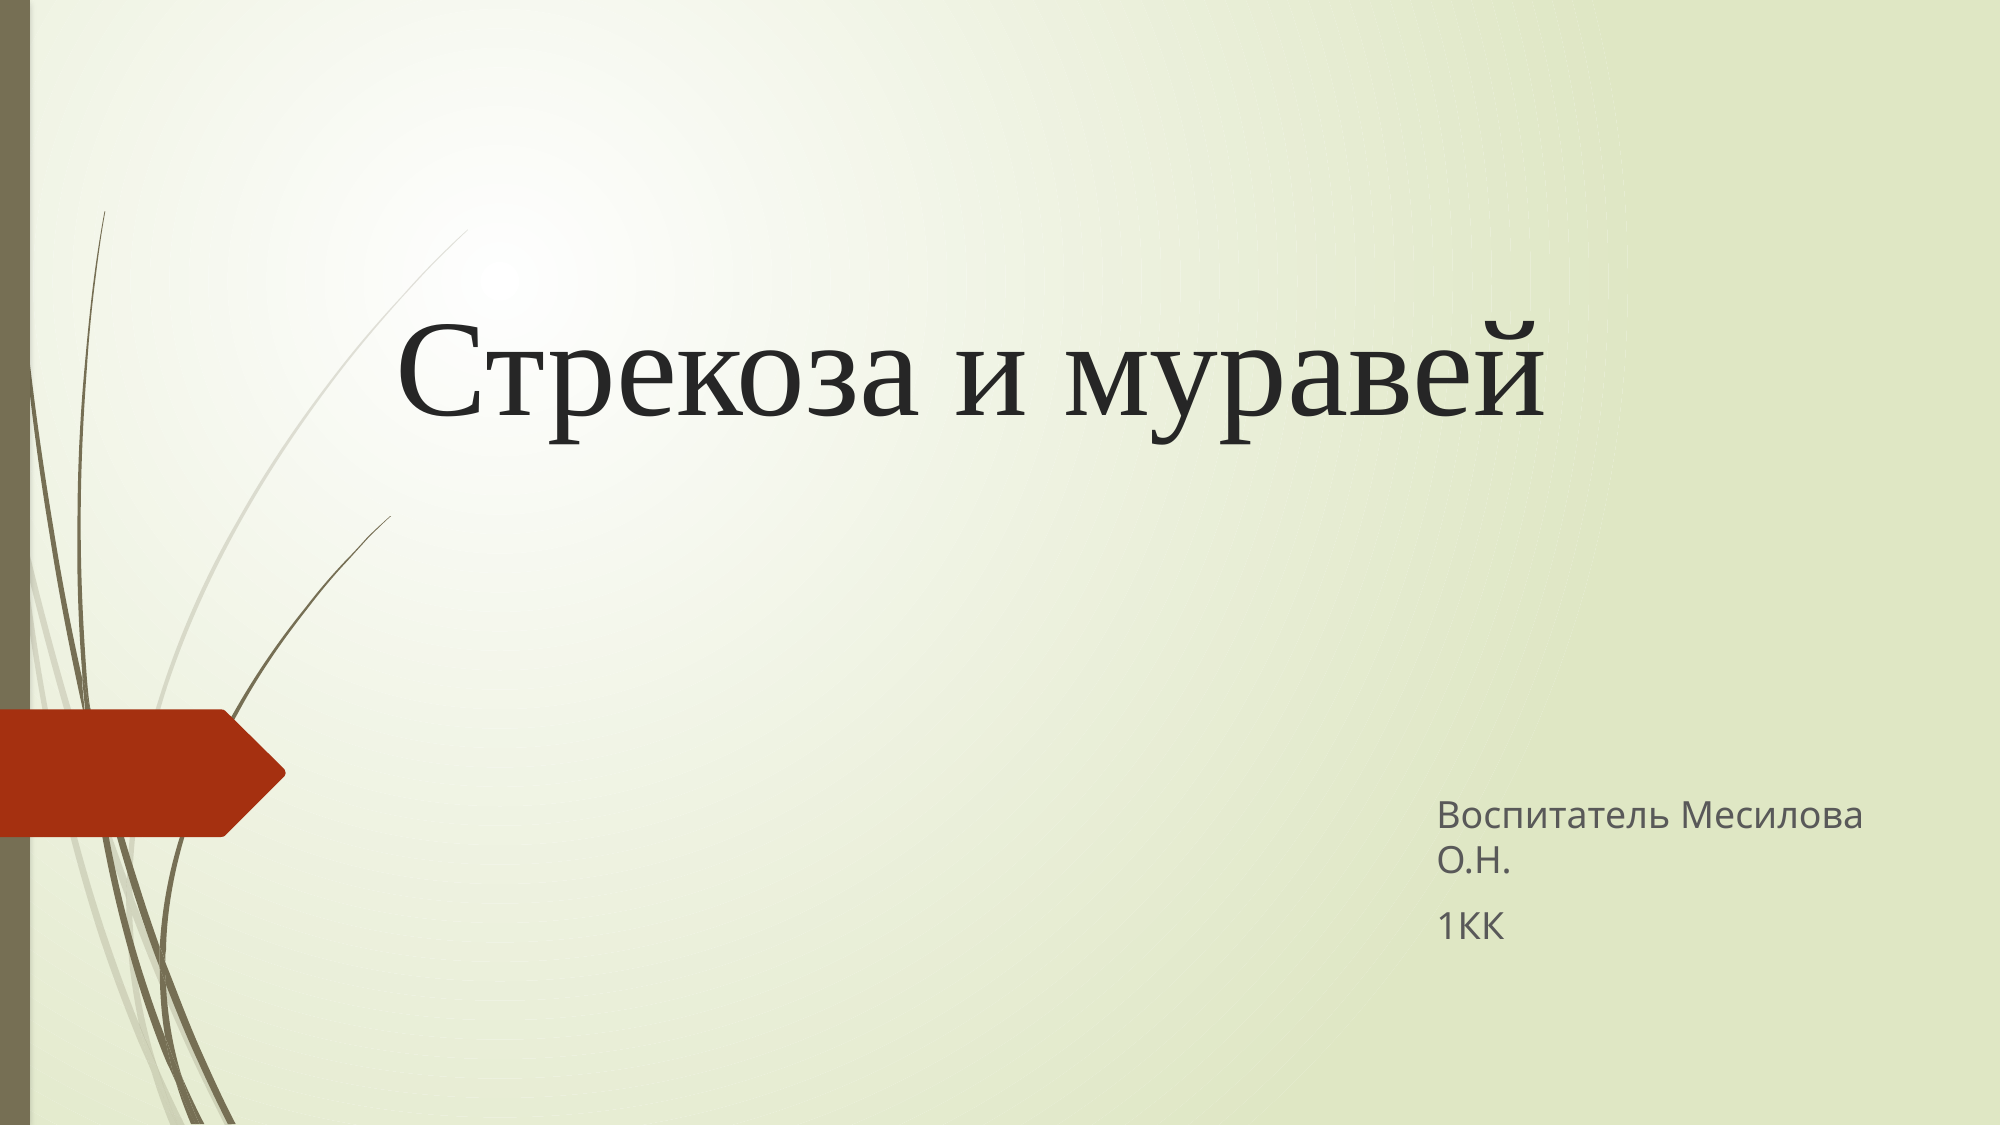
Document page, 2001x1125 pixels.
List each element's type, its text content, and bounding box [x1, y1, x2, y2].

subtitle Воспитатель Месилова О.Н. 1КК [1421, 783, 1888, 969]
title Стрекоза и муравей [380, 79, 1844, 451]
